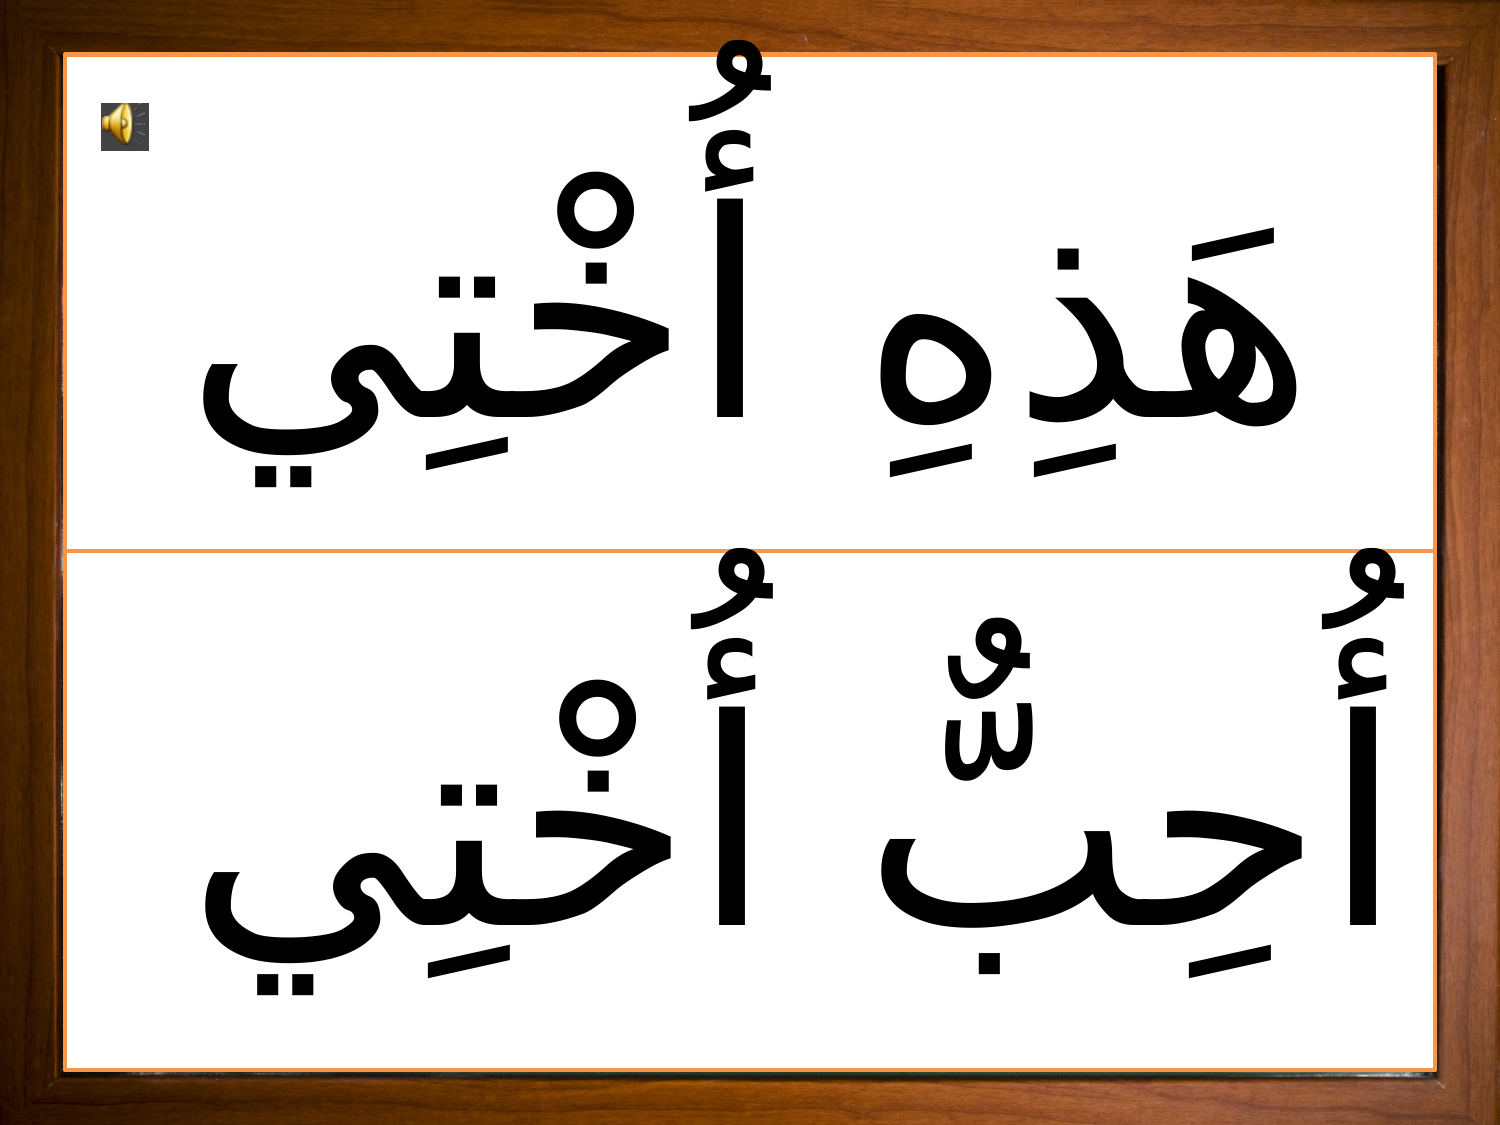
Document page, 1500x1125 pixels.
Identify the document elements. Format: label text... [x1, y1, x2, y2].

picture [0, 0, 1500, 1125]
list هَذِهِ أُخْتِي [63, 52, 1437, 549]
text_box أُحِبٌّ أُخْتِي [63, 549, 1437, 1072]
